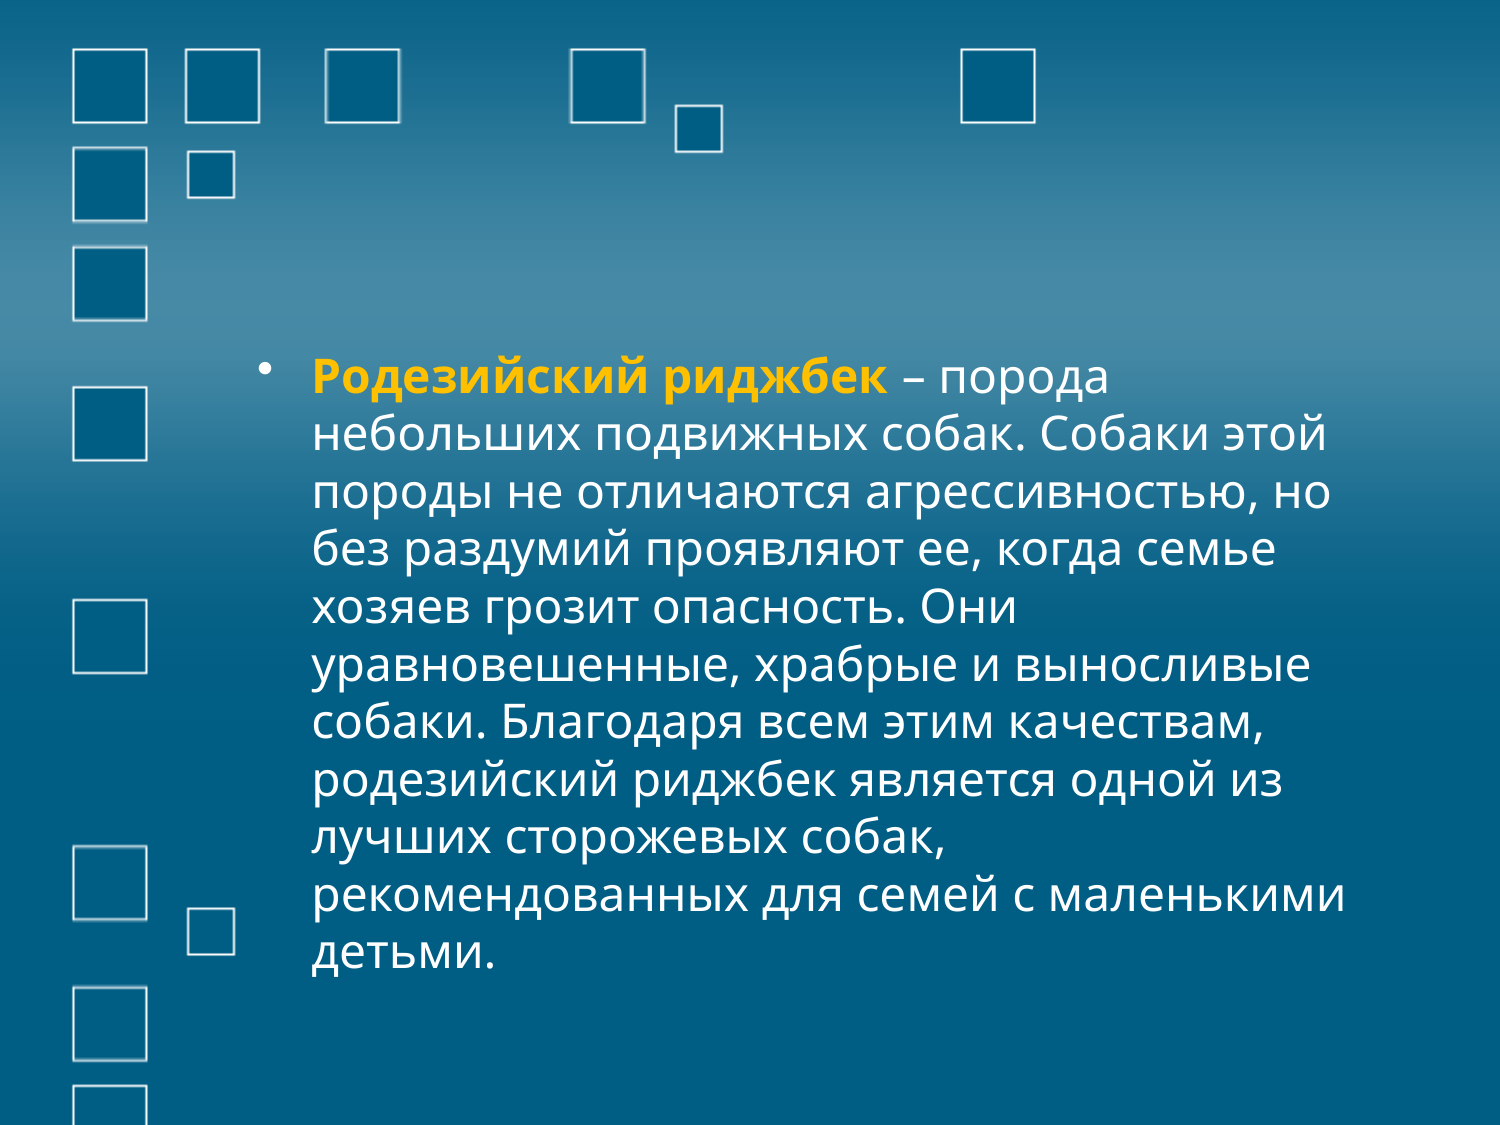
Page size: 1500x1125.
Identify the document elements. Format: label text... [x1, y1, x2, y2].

picture [72, 985, 147, 1062]
picture [0, 11, 1500, 578]
picture [72, 599, 147, 674]
picture [187, 908, 235, 956]
picture [72, 845, 147, 922]
picture [72, 1085, 147, 1125]
list Родезийский риджбек – порода небольших подвижных собак. Собаки этой породы не отличаются агрессивностью, но без раздумий проявляют ее, когда семье хозяев грозит опасность. Они уравновешенные, храбрые и выносливые собаки. Благодаря всем этим качествам, родезийский риджбек является одной из лучших сторожевых собак, рекомендованных для семей с маленькими детьми. [242, 337, 1388, 988]
